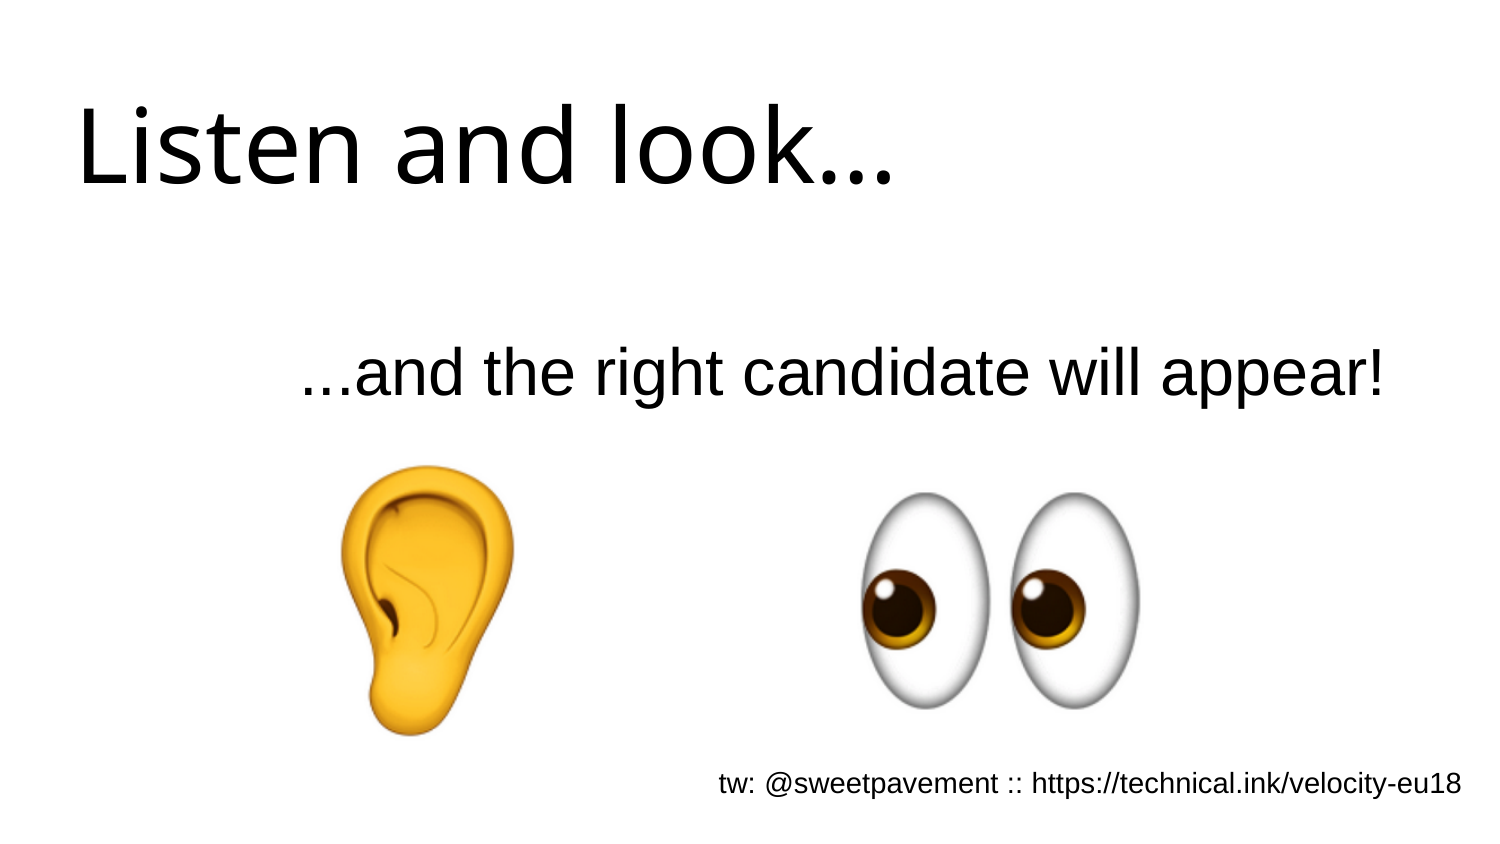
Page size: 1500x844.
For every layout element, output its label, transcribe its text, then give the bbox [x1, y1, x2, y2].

text_box tw: @sweetpavement :: https://technical.ink/velocity-eu18 [703, 749, 1492, 820]
text_box Listen and look… ...and the right candidate will appear! [59, 64, 1463, 457]
picture [855, 456, 1145, 746]
picture [282, 456, 572, 746]
